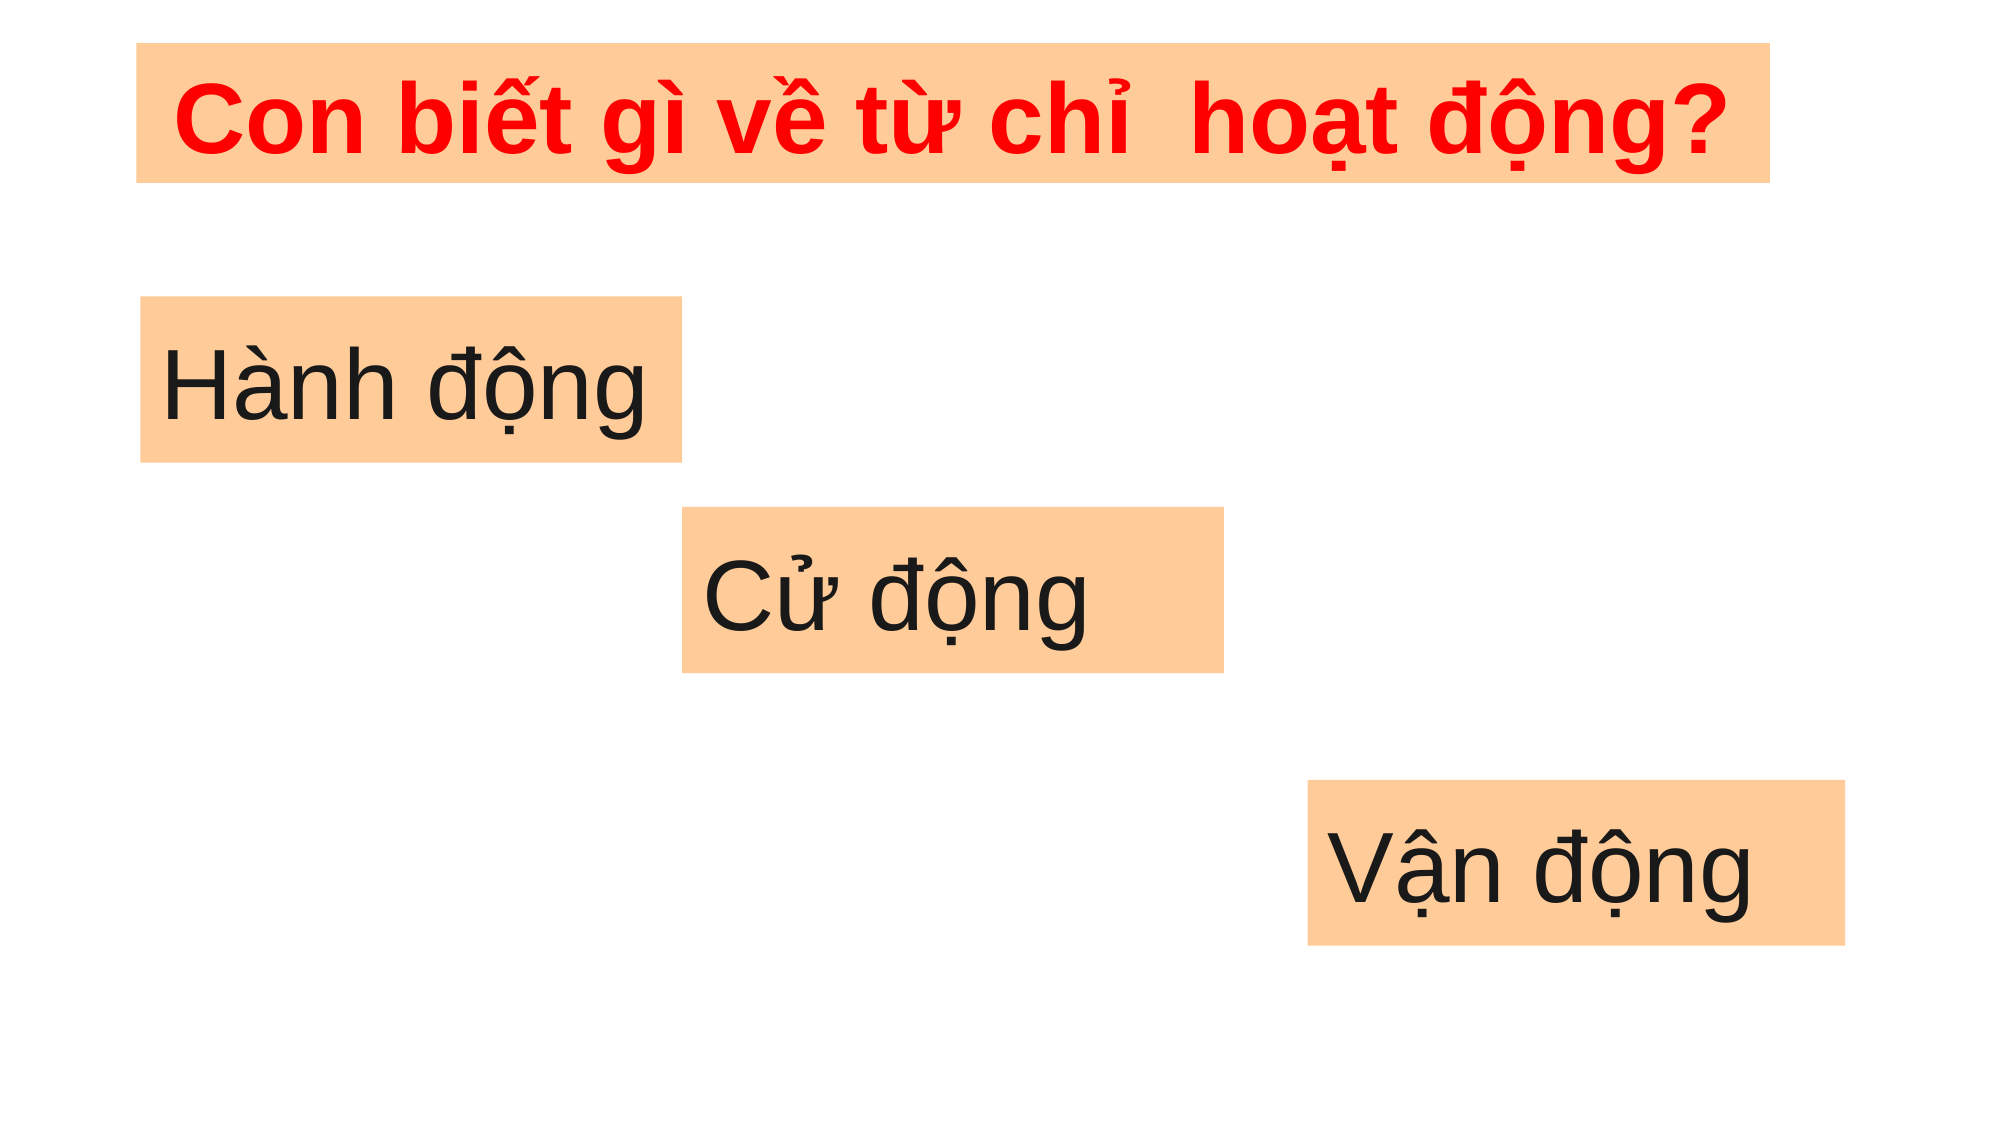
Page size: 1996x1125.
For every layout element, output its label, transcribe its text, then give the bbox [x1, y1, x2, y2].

text_box Hành động [140, 296, 683, 463]
text_box Cử động [682, 506, 1224, 674]
text_box Vận động [1307, 779, 1846, 946]
text_box Con biết gì về từ chỉ hoạt động? [136, 43, 1770, 183]
